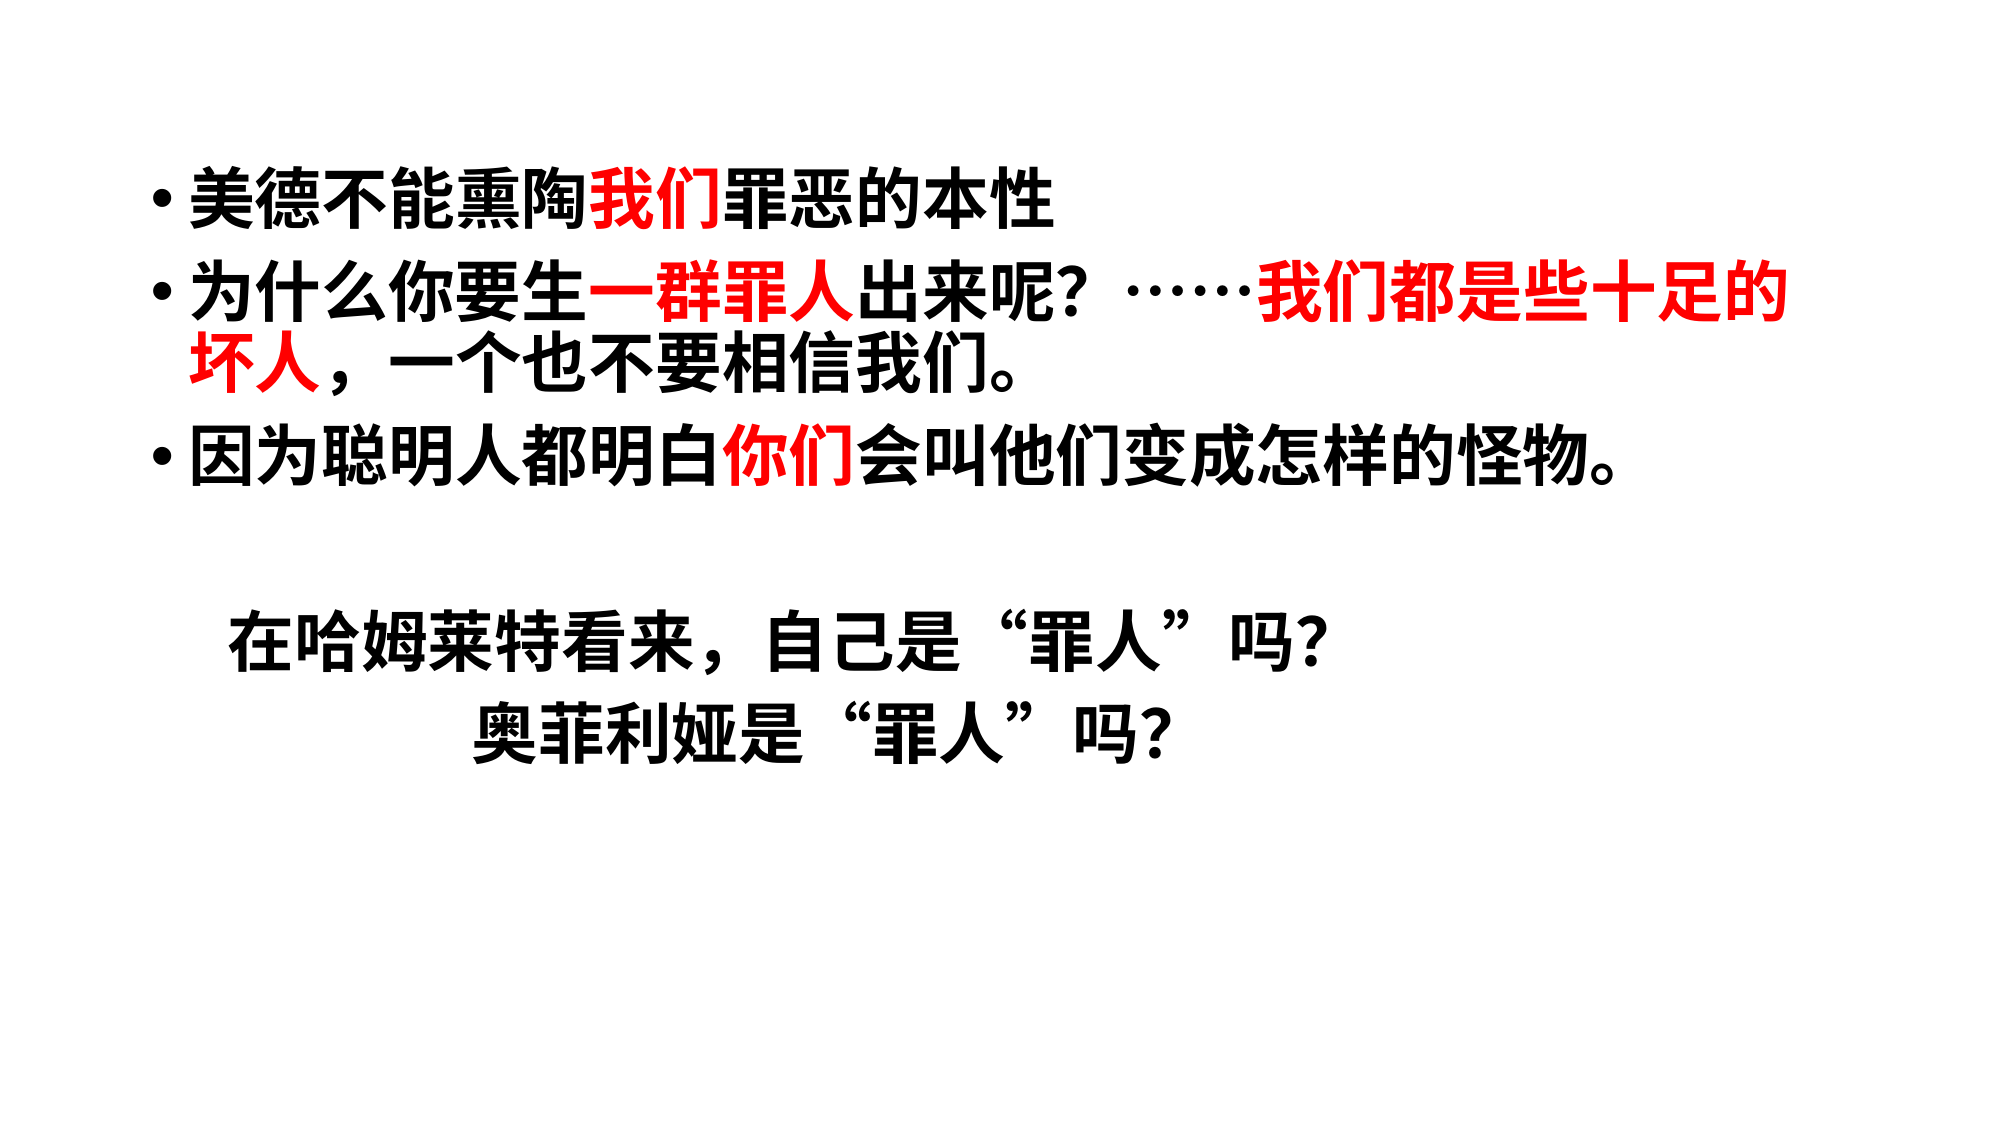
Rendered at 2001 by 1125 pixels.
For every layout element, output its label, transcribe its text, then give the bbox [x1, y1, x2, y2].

list 美德不能熏陶我们罪恶的本性 为什么你要生一群罪人出来呢？……我们都是些十足的坏人，一个也不要相信我们。 因为聪明人都明白你们会叫他们变成怎样的怪物。 在哈姆莱特看来，自己是“罪人”吗？ 奥菲利娅是“罪人”吗？ [135, 158, 1863, 1014]
